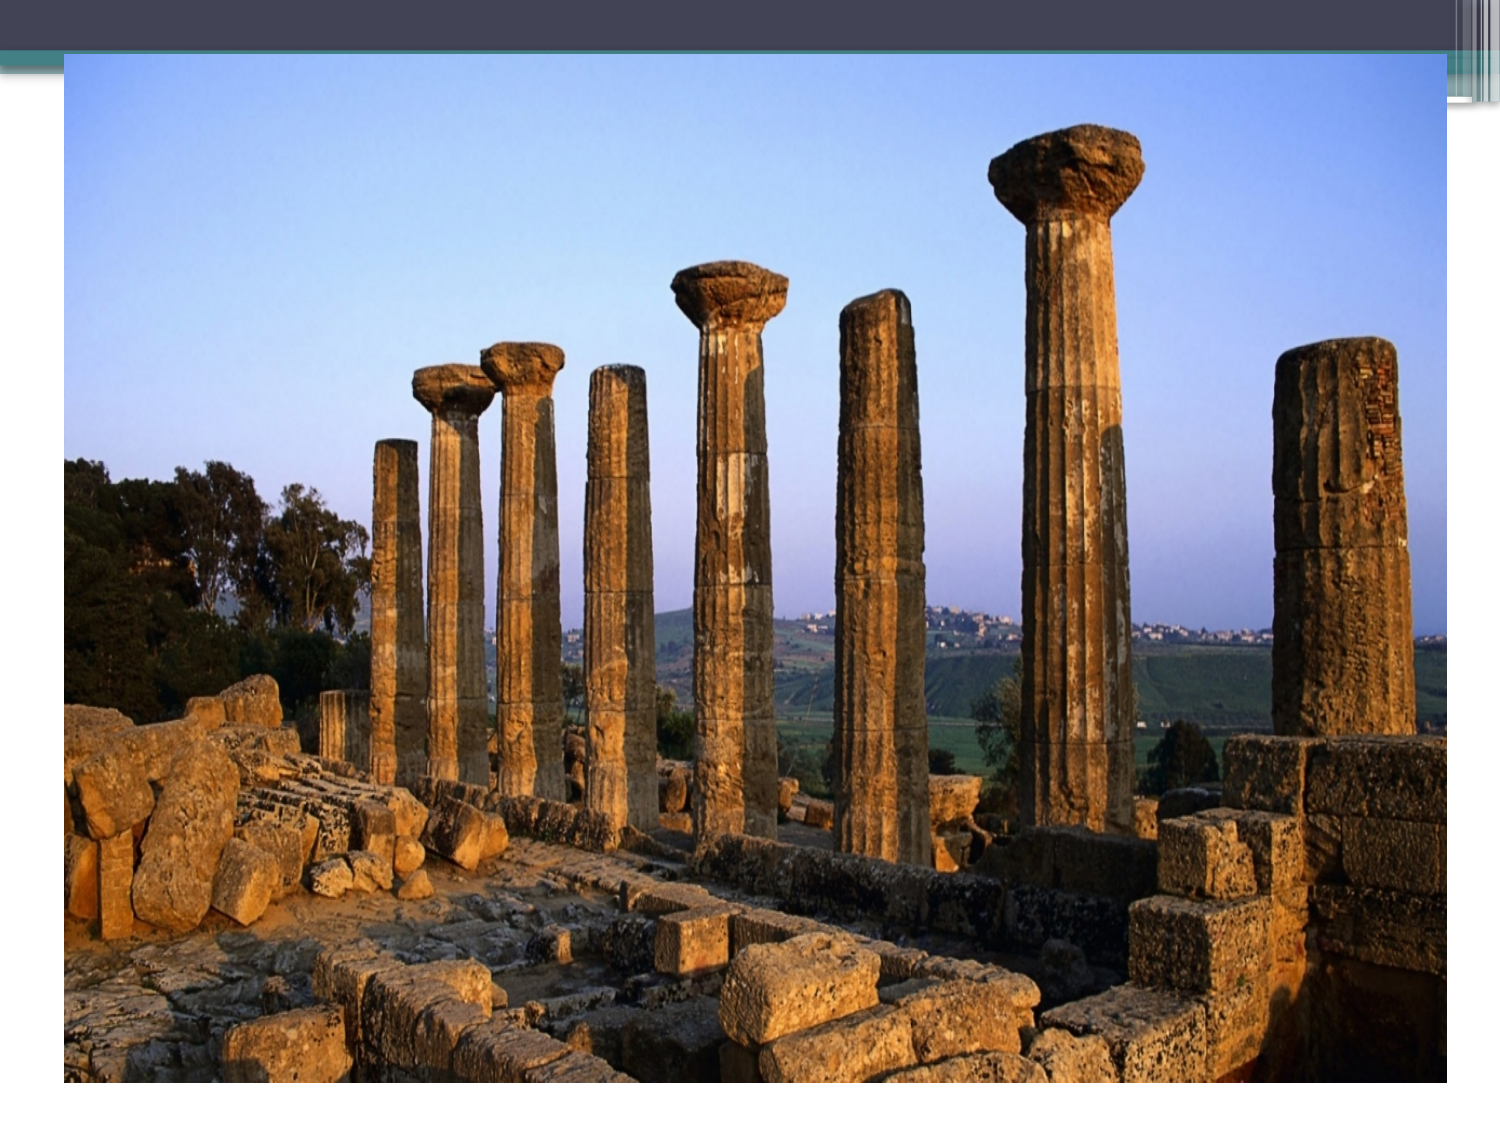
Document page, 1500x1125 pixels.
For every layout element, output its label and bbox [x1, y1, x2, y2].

picture [64, 54, 1448, 1083]
